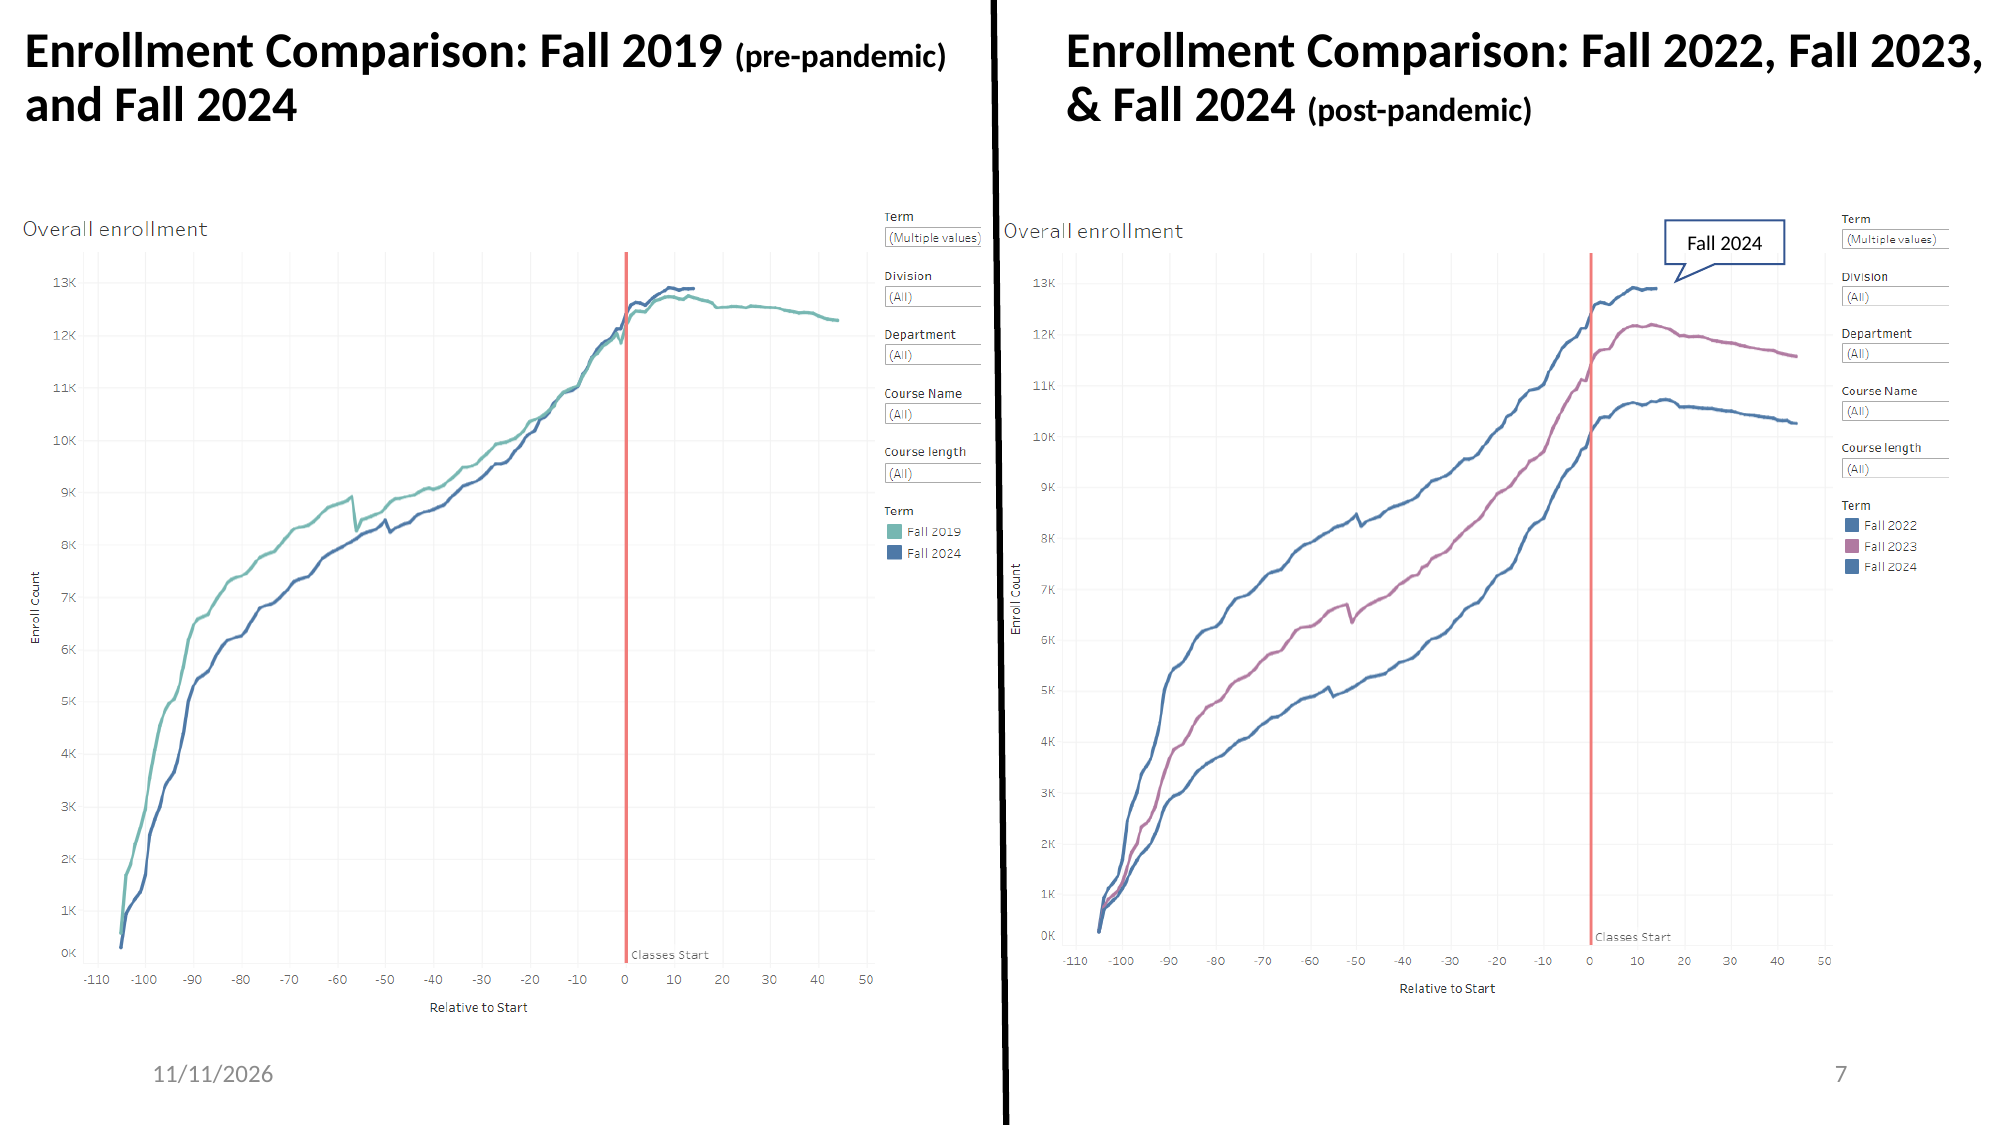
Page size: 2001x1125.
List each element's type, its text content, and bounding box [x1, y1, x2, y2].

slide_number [137, 1042, 588, 1103]
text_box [993, 0, 1007, 1125]
list Enrollment Comparison: Fall 2019 (pre-pandemic) and Fall 2024 [10, 5, 992, 141]
picture [1007, 209, 1949, 1005]
list Enrollment Comparison: Fall 2022, Fall 2023, & Fall 2024 (post-pandemic) [1051, 5, 2000, 141]
slide_number 7 [1412, 1042, 1863, 1103]
picture [22, 198, 981, 1016]
